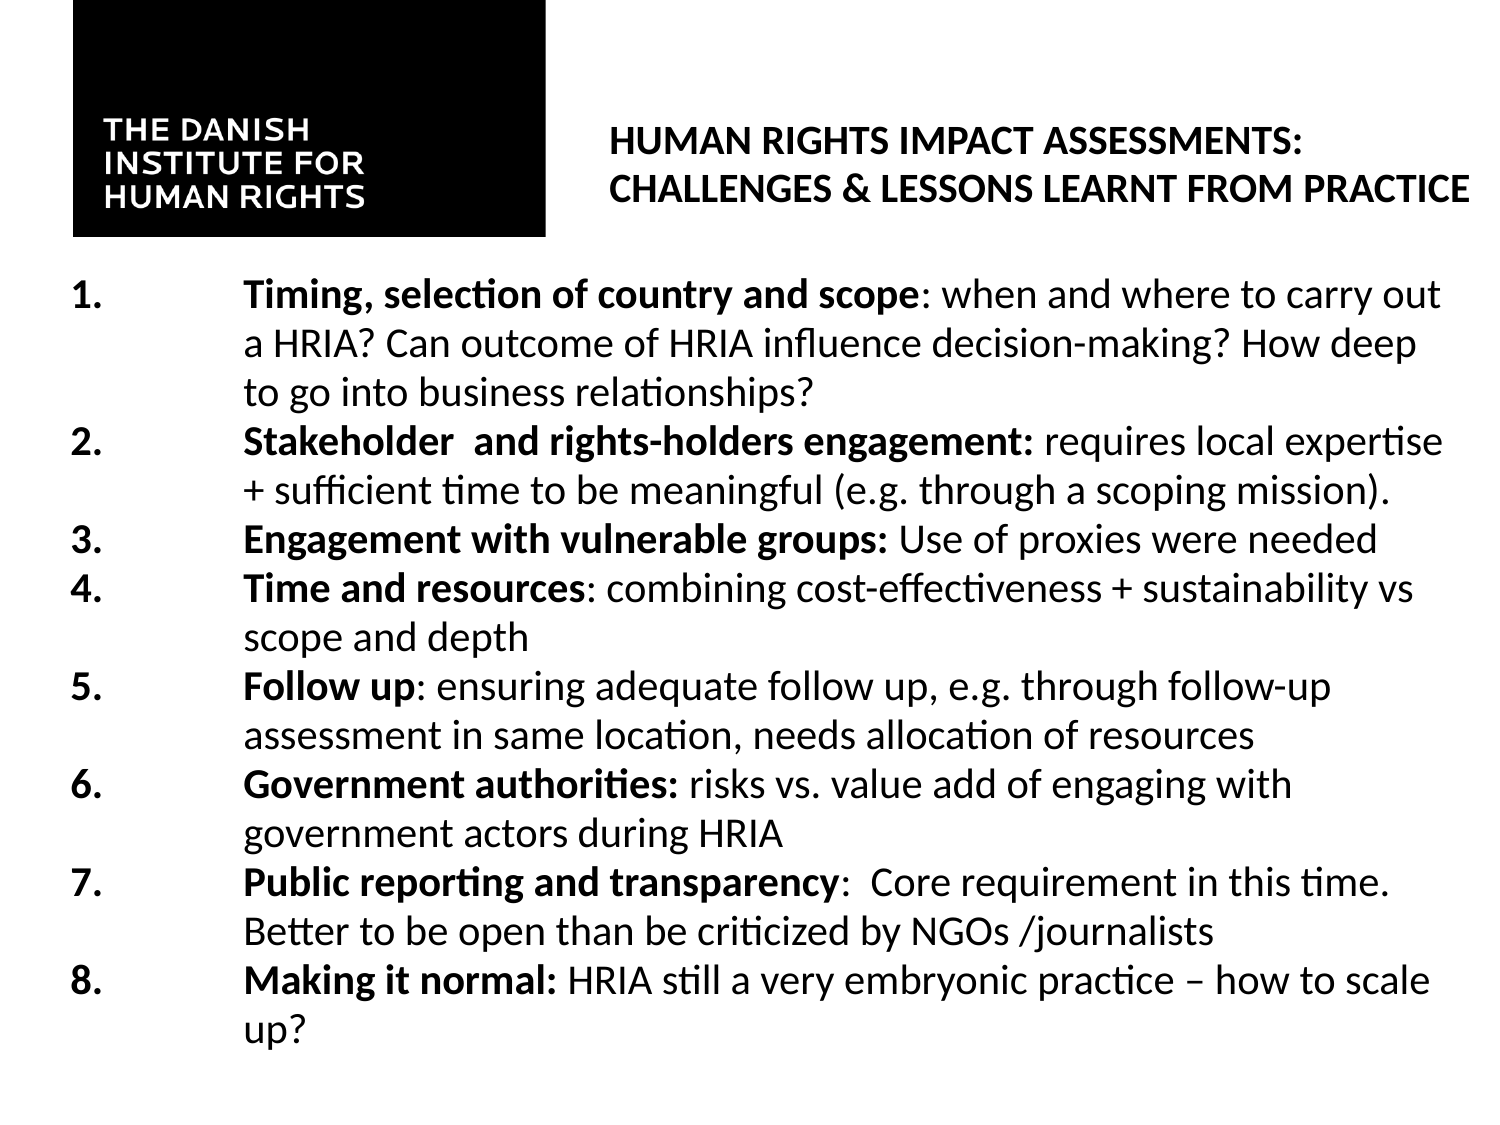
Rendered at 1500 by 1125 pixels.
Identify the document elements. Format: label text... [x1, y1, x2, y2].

picture [73, 0, 546, 237]
title Human rights impact assessments: CHALLENGES & Lessons learnt frOM PRACTICE [609, 82, 1477, 213]
list Timing, selection of country and scope: when and where to carry out a HRIA? Can outcome of HRIA influence decision-making? How deep to go into business relationships? Stakeholder and rights-holders engagement: requires local expertise + sufficient time to be meaningful (e.g. through a scoping mission). Engagement with vulnerable groups: Use of proxies were needed Time and resources: combining cost-effectiveness + sustainability vs scope and depth Follow up: ensuring adequate follow up, e.g. through follow-up assessment in same location, needs allocation of resources Government authorities: risks vs. value add of engaging with government actors during HRIA Public reporting and transparency: Core requirement in this time. Better to be open than be criticized by NGOs /journalists Making it normal: HRIA still a very embryonic practice – how to scale up? [70, 269, 1454, 1125]
